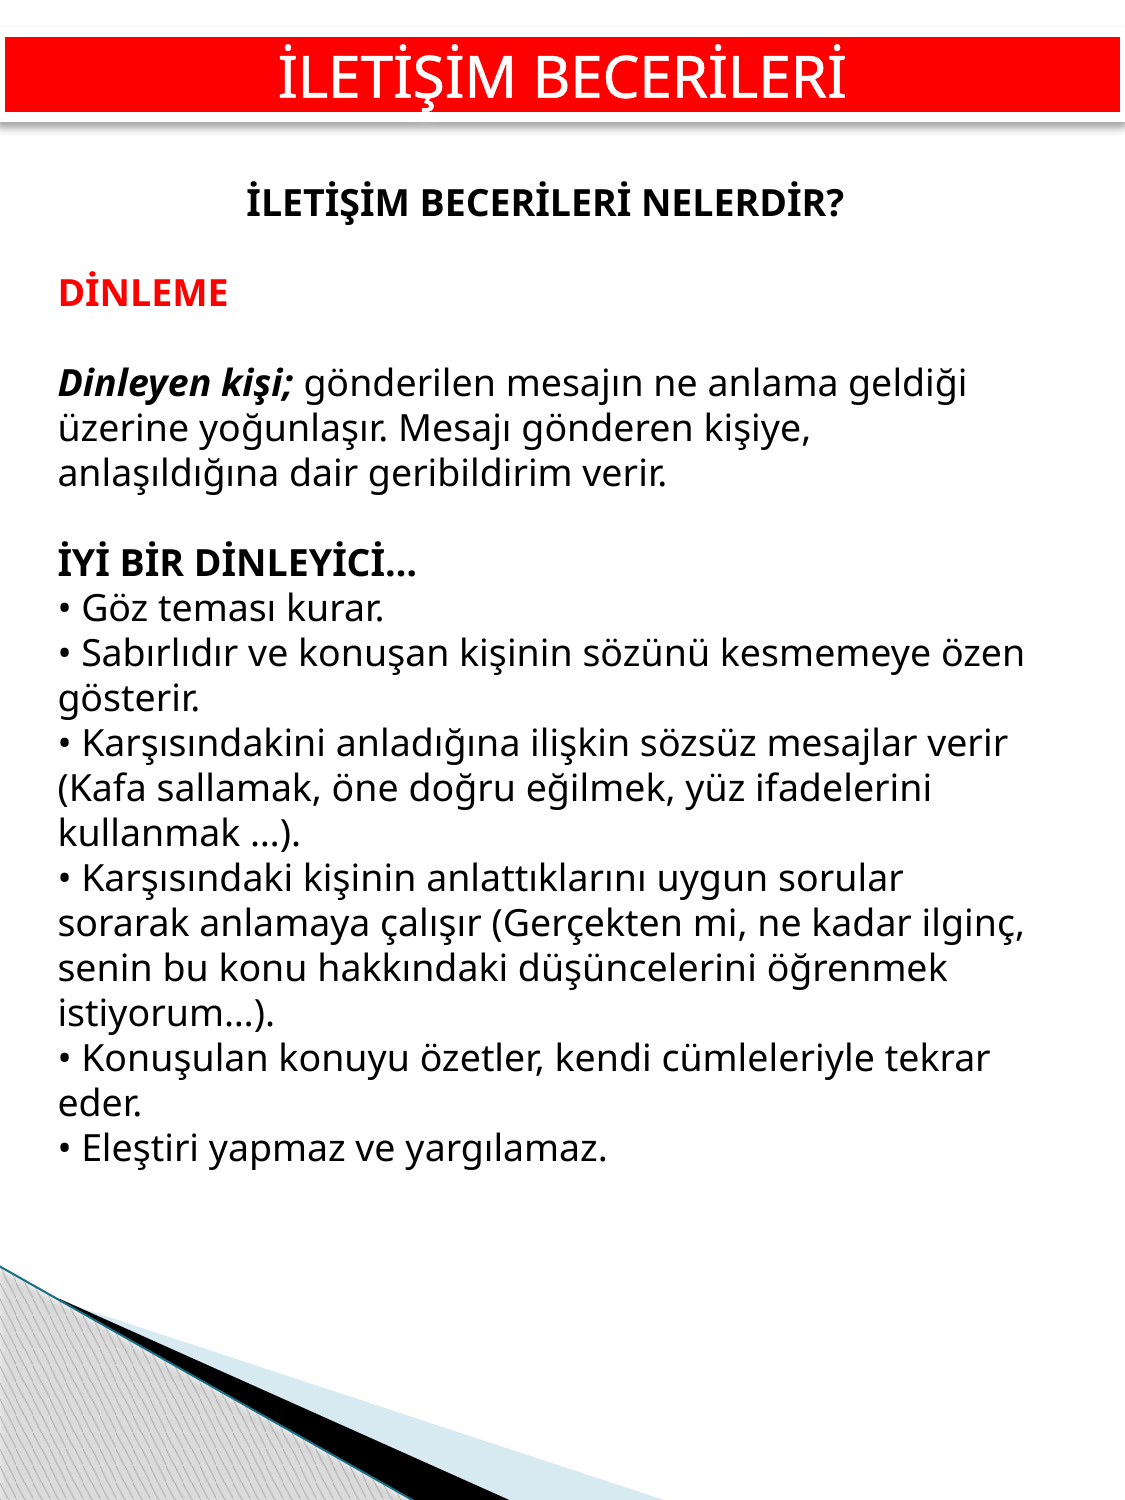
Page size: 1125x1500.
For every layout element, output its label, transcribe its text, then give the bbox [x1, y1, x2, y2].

text_box İLETİŞİM BECERİLERİ [0, 27, 1125, 122]
text_box İLETİŞİM BECERİLERİ NELERDİR? DİNLEME Dinleyen kişi; gönderilen mesajın ne anlama geldiği üzerine yoğunlaşır. Mesajı gönderen kişiye, anlaşıldığına dair geribildirim verir. İYİ BİR DİNLEYİCİ… • Göz teması kurar. • Sabırlıdır ve konuşan kişinin sözünü kesmemeye özen gösterir. • Karşısındakini anladığına ilişkin sözsüz mesajlar verir (Kafa sallamak, öne doğru eğilmek, yüz ifadelerini kullanmak …). • Karşısındaki kişinin anlattıklarını uygun sorular sorarak anlamaya çalışır (Gerçekten mi, ne kadar ilginç, senin bu konu hakkındaki düşüncelerini öğrenmek istiyorum…). • Konuşulan konuyu özetler, kendi cümleleriyle tekrar eder. • Eleştiri yapmaz ve yargılamaz. [42, 171, 1059, 1176]
